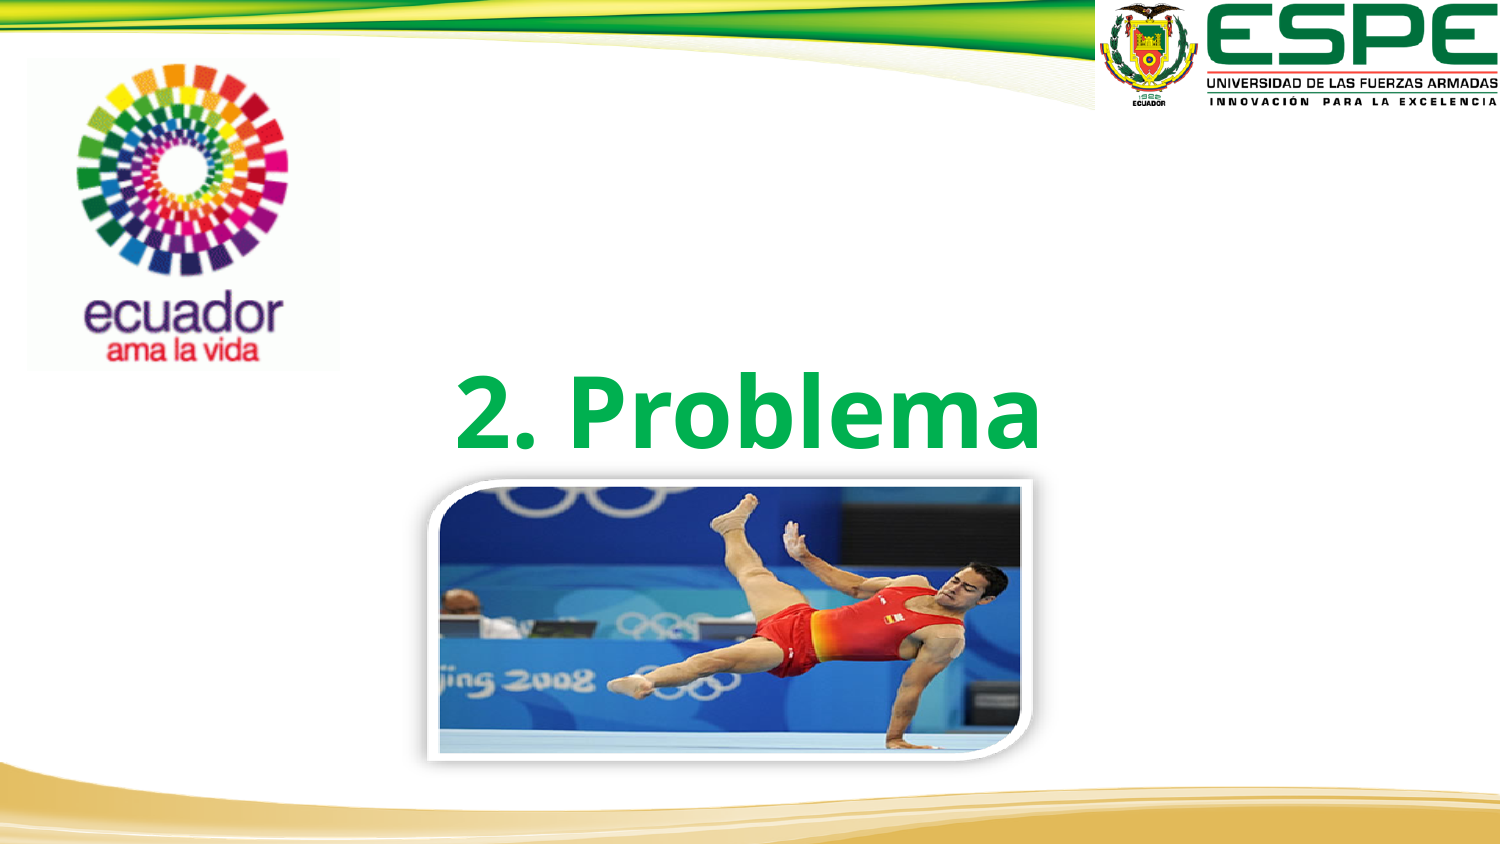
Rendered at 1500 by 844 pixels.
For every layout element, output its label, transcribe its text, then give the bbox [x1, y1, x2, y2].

picture [0, 461, 1500, 844]
picture [0, 0, 1500, 371]
text_box 2. Problema [0, 341, 1500, 495]
